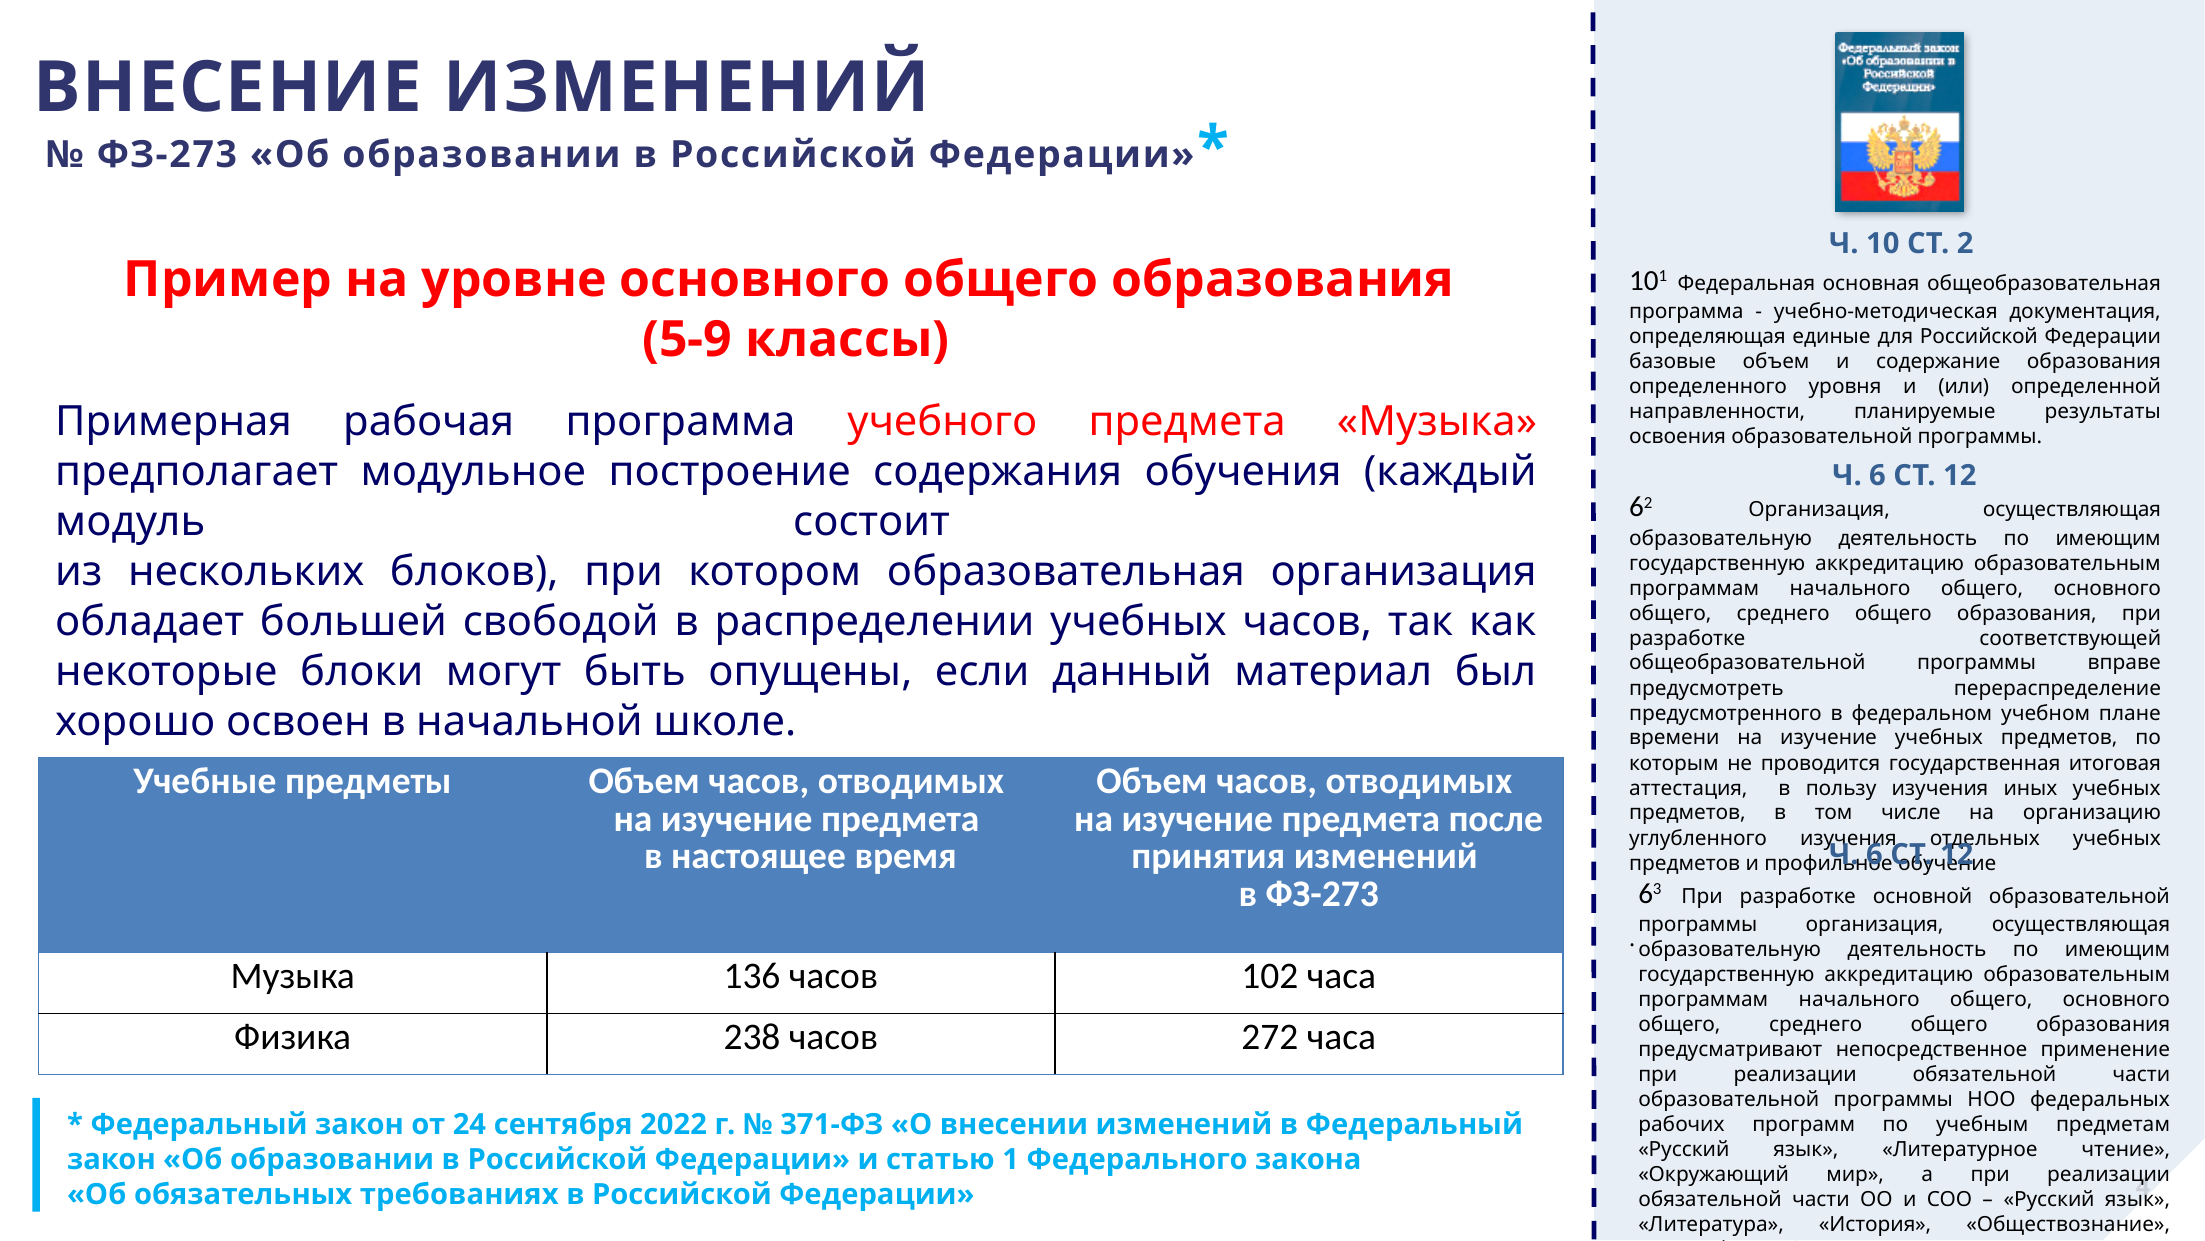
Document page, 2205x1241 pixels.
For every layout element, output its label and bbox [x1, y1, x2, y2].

picture [1835, 32, 1960, 213]
text_box [1596, 0, 2205, 1241]
picture [1948, 57, 1956, 67]
text_box [18, 0, 1590, 1241]
